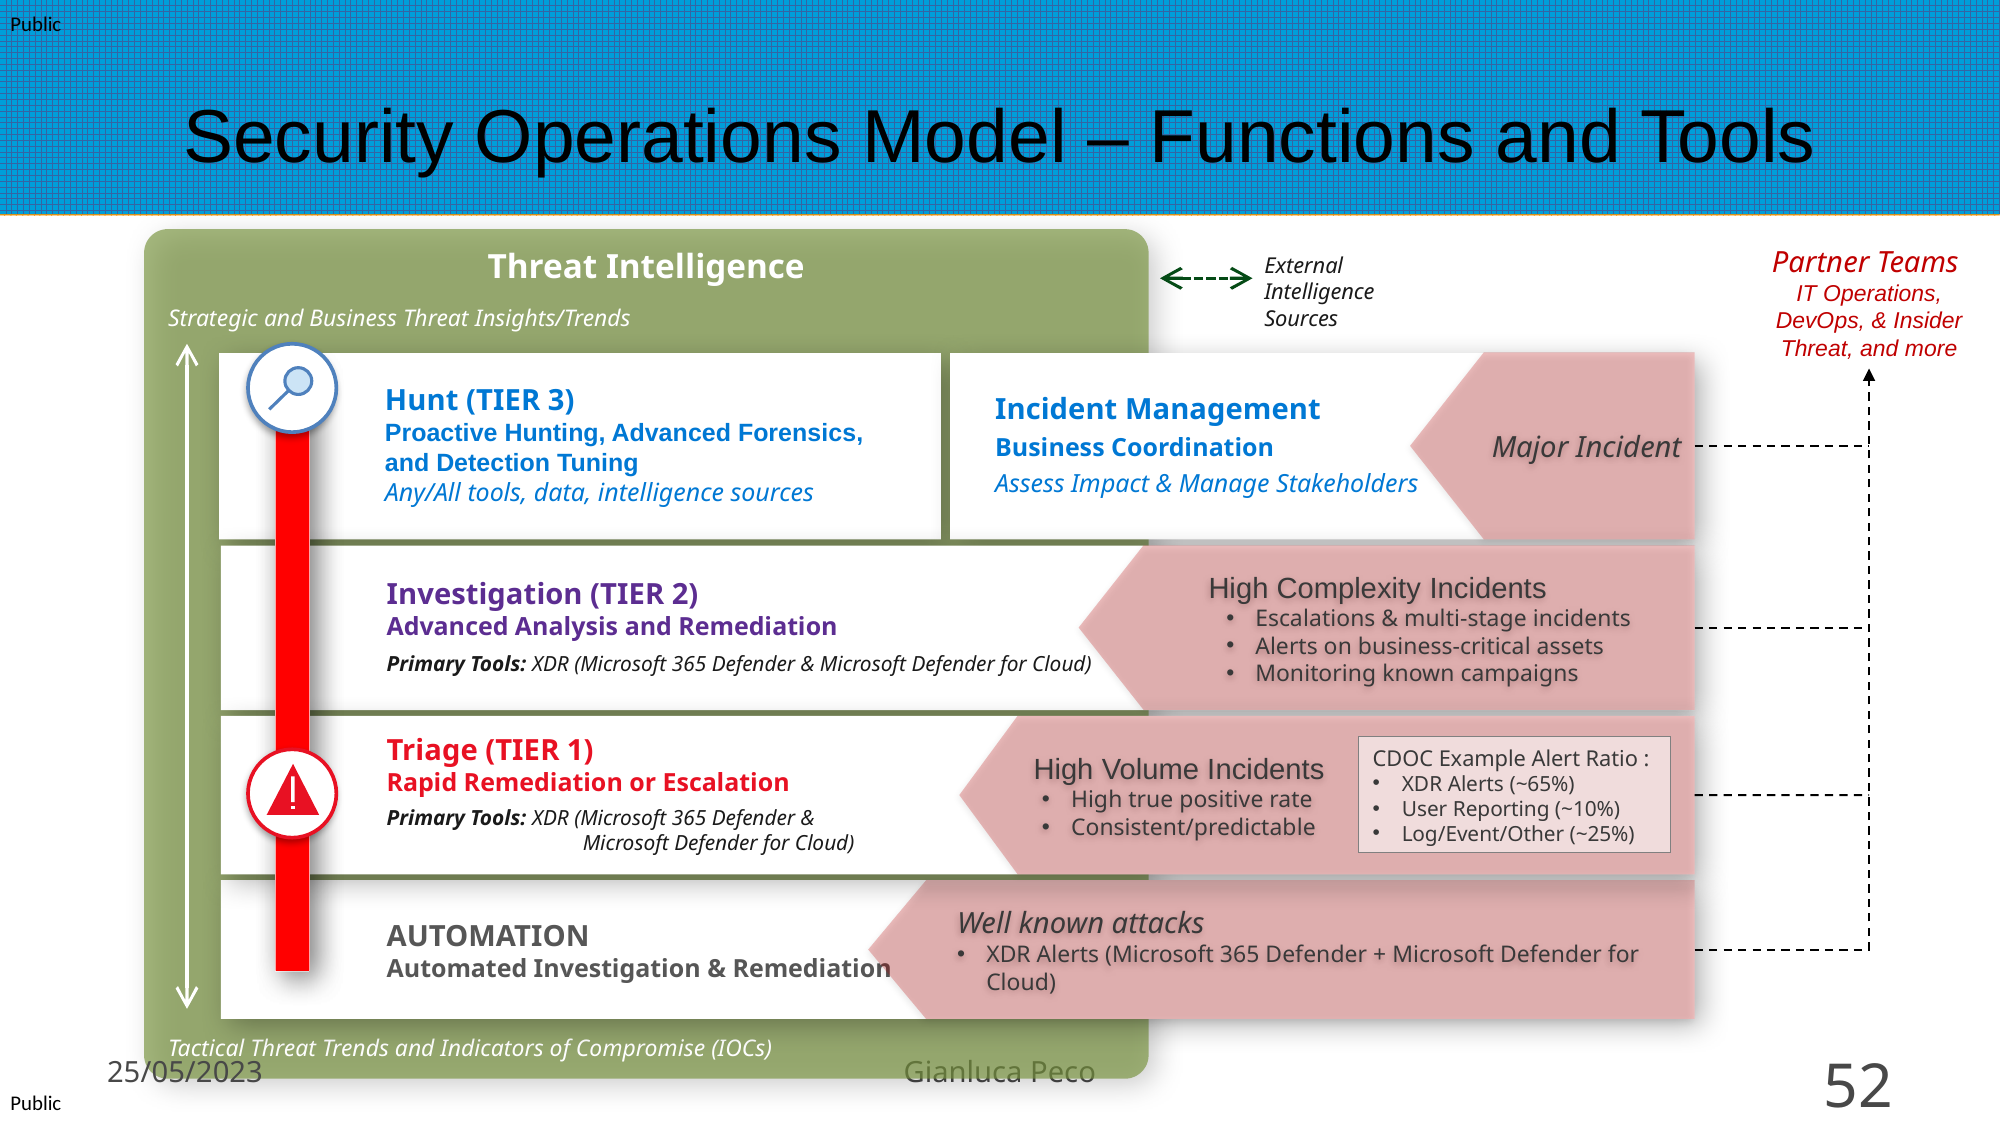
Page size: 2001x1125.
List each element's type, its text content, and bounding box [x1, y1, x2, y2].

text_box Major Incident [1409, 351, 1696, 541]
picture [0, 0, 2001, 1125]
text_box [247, 343, 337, 433]
slide_number 52 [1428, 1046, 1893, 1100]
text_box Partner Teams IT Operations, DevOps, & Insider Threat, and more [1769, 243, 1969, 369]
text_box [220, 545, 1689, 711]
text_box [247, 749, 337, 838]
footer Gianluca Peco [678, 1053, 1322, 1107]
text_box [220, 882, 1695, 1020]
title Security Operations Model – Functions and Tools [96, 29, 1904, 179]
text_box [220, 715, 1689, 875]
text_box External Intelligence Sources [1264, 251, 1452, 331]
text_box Incident Management Business Coordination Assess Impact & Manage Stakeholders [1153, 352, 1480, 536]
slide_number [107, 1053, 572, 1107]
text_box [1694, 369, 1870, 950]
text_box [143, 228, 1149, 1079]
